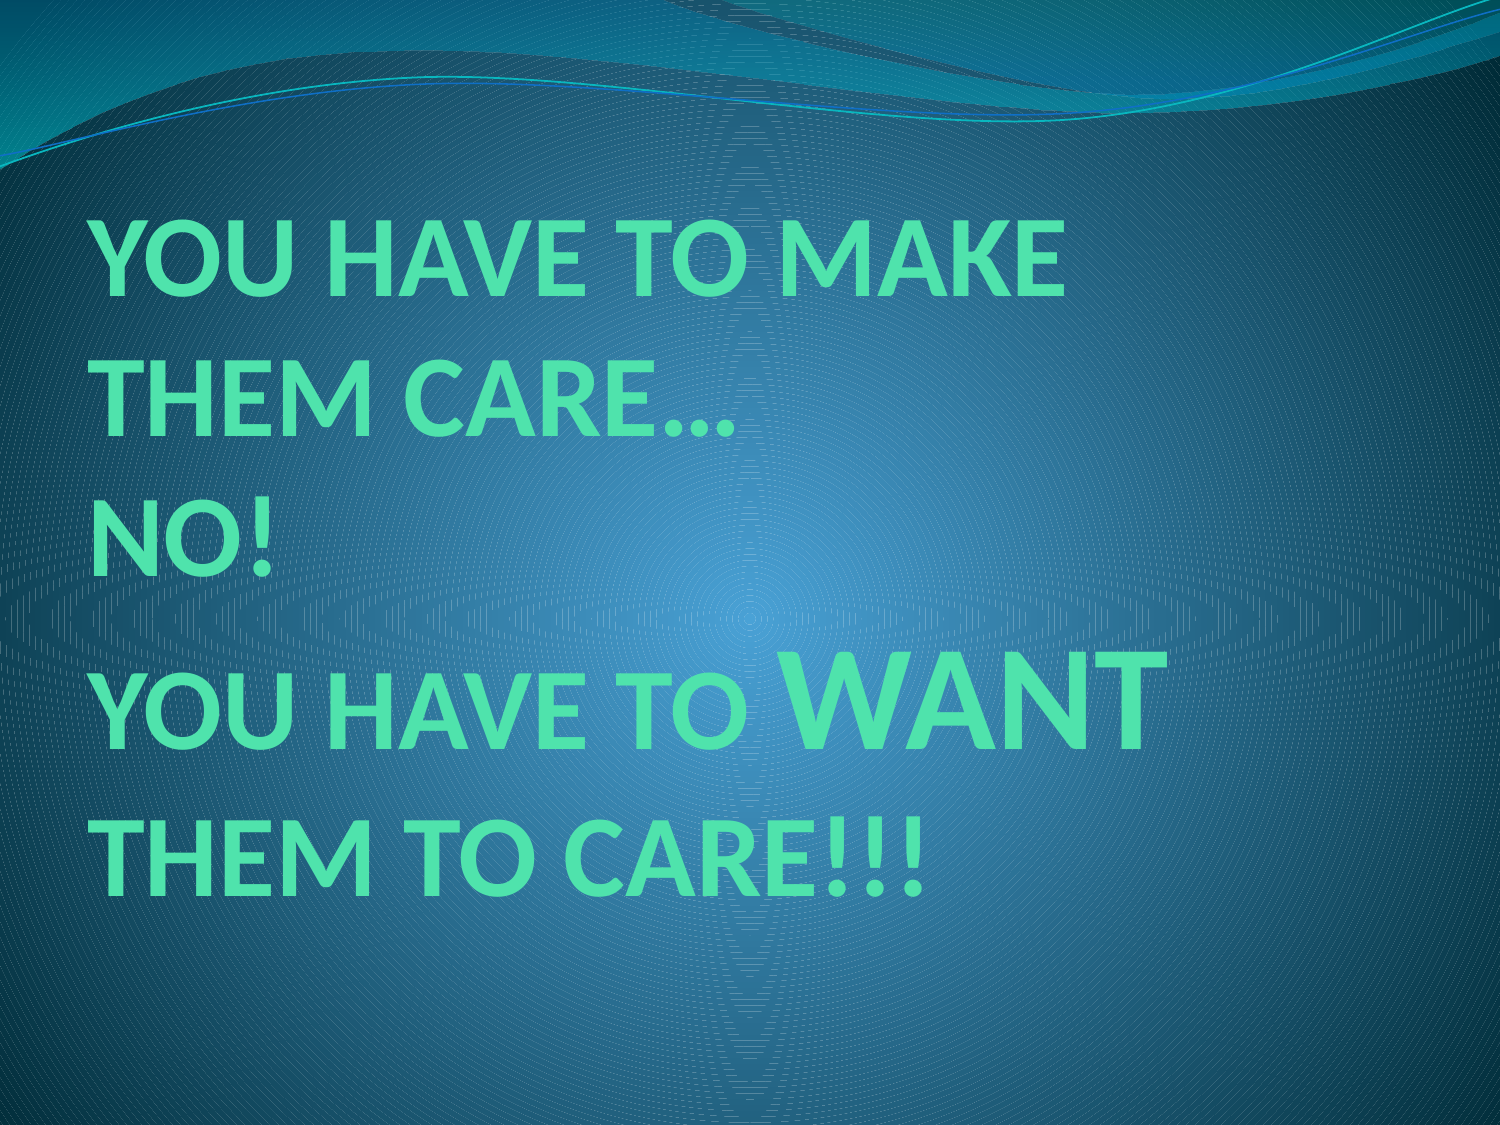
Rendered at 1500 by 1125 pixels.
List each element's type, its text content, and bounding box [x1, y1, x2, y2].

title YOU HAVE TO MAKE THEM CARE… NO! YOU HAVE TO WANT THEM TO CARE!!! [86, 696, 1362, 920]
